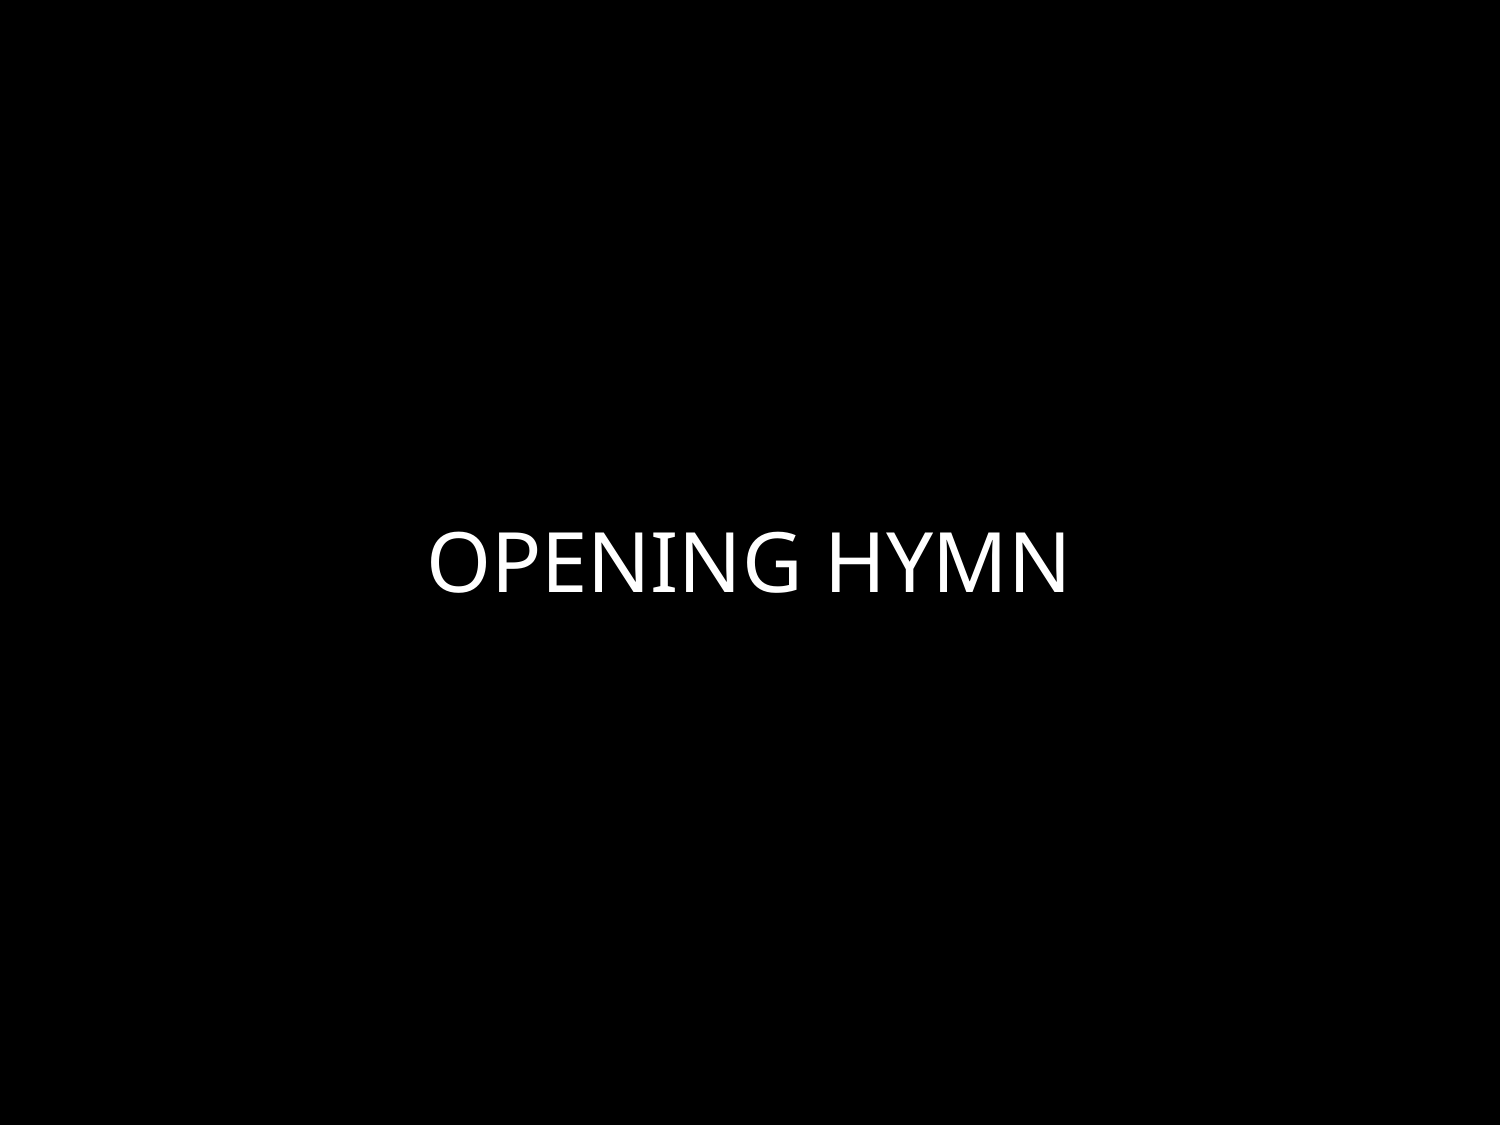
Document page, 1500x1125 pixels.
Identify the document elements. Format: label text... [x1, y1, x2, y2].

title OPENING HYMN [102, 83, 1397, 1049]
